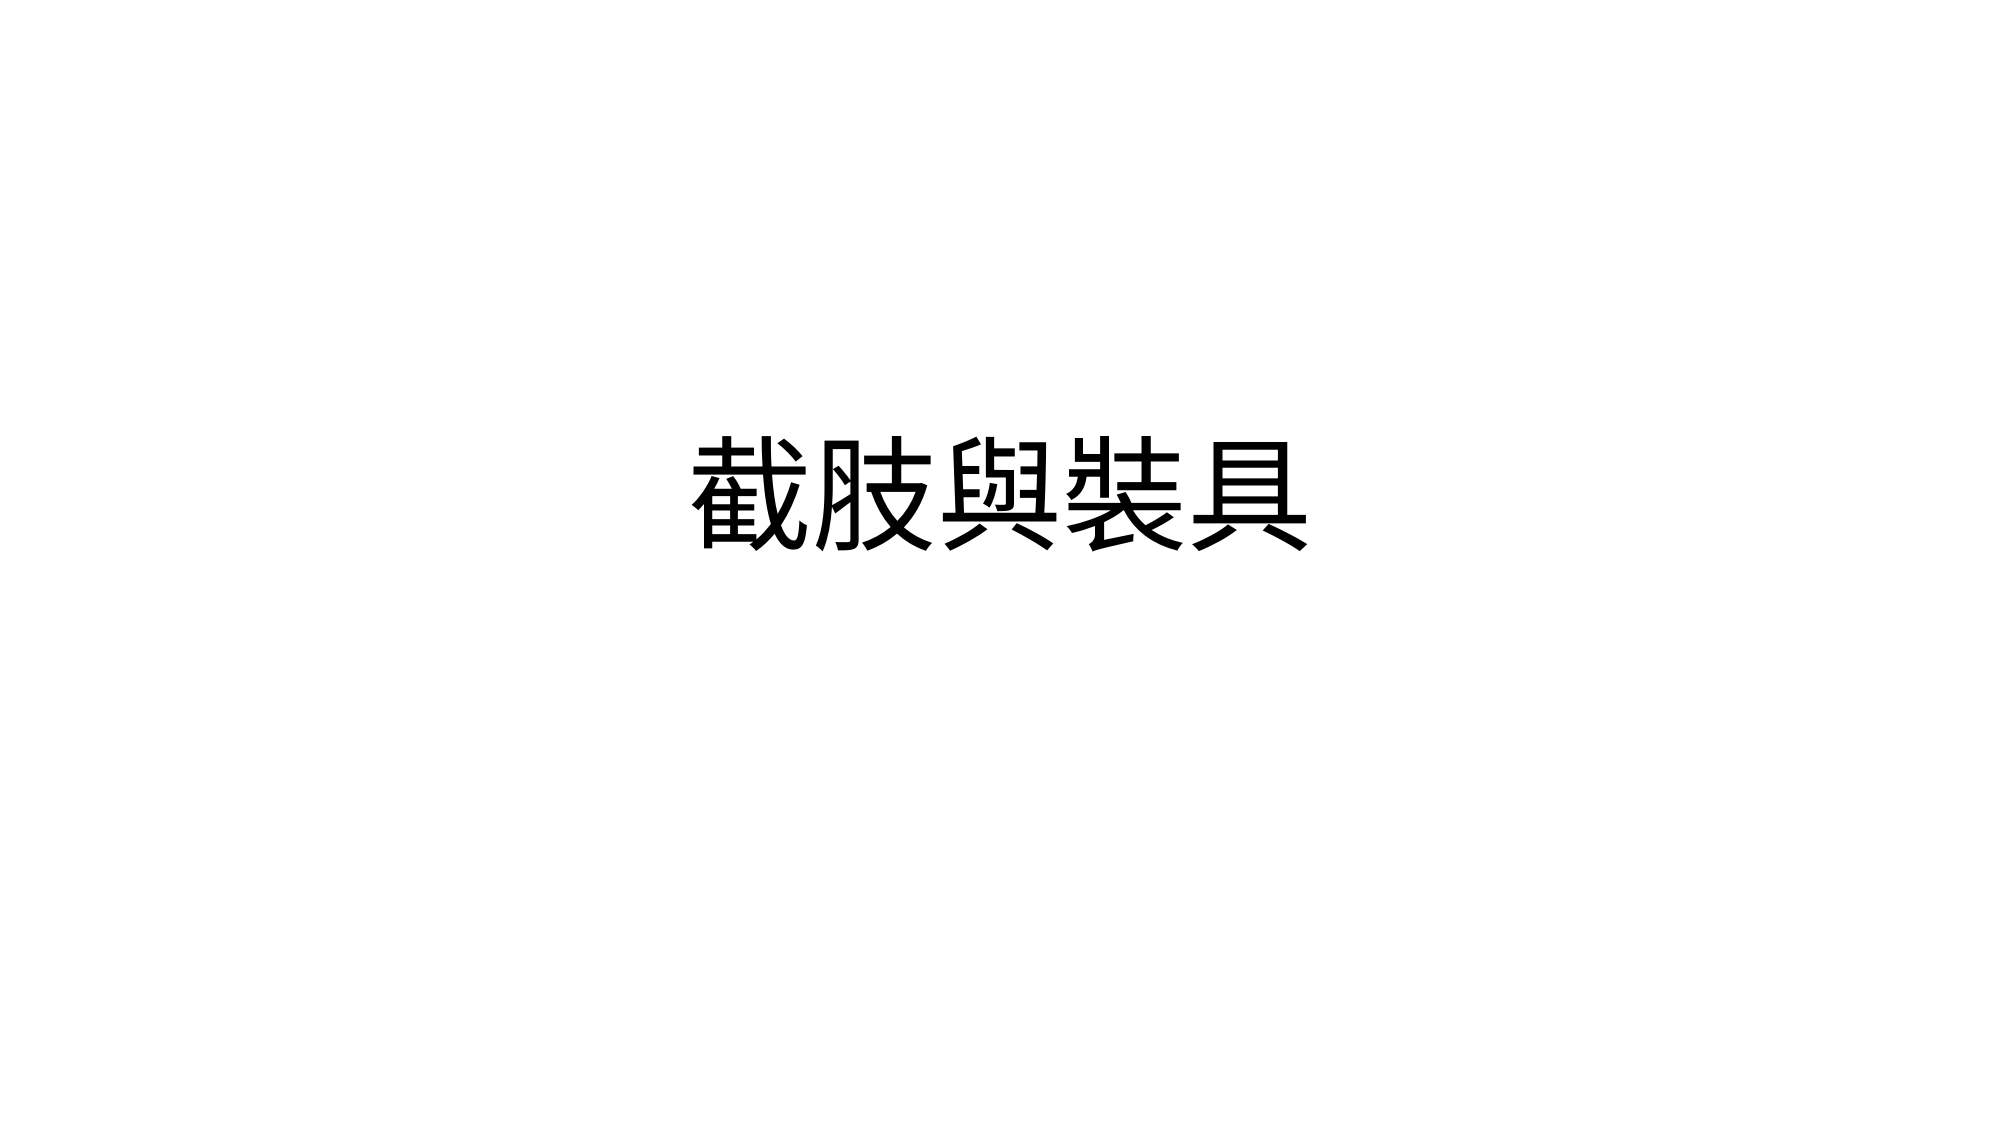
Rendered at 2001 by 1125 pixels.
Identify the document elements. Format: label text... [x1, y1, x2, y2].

title 截肢與裝具 [249, 184, 1750, 576]
